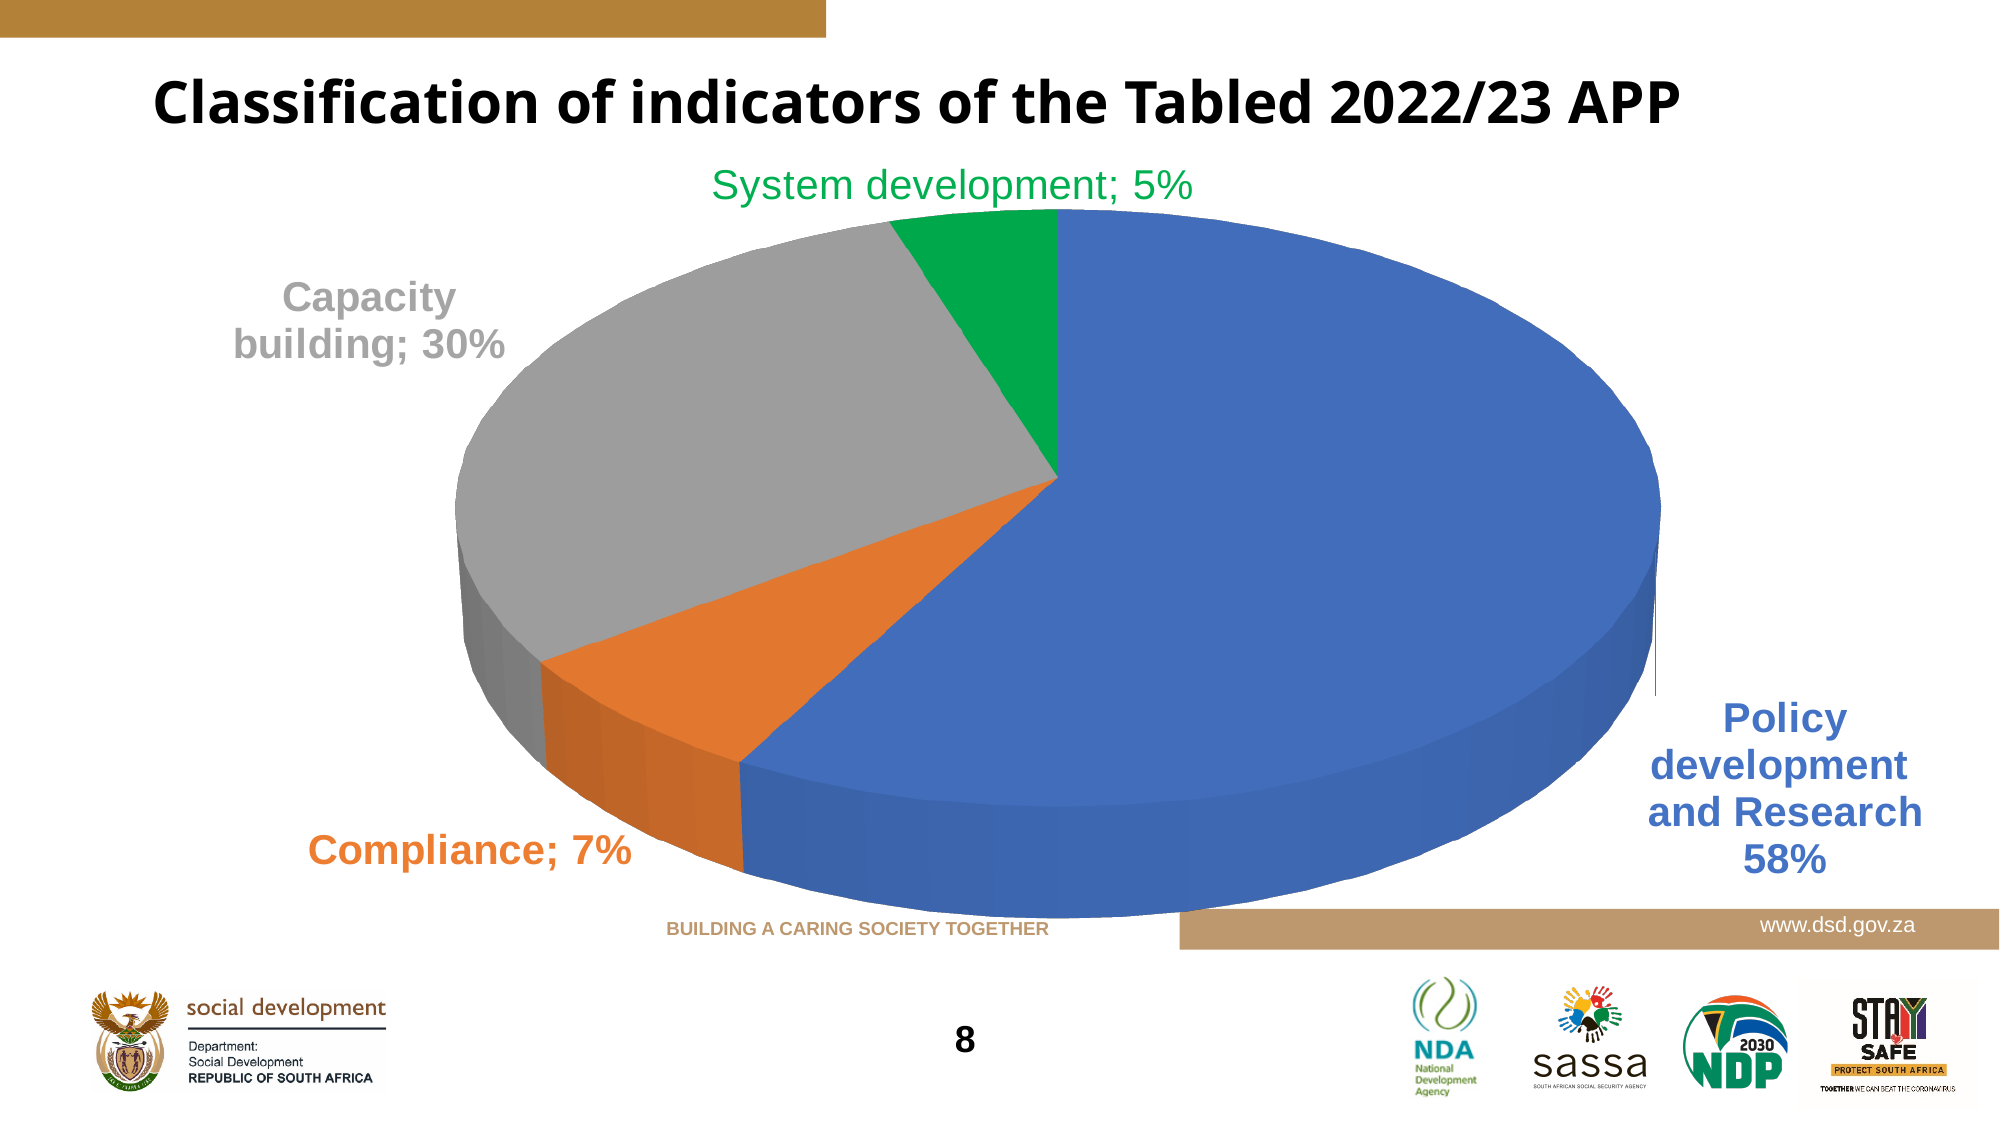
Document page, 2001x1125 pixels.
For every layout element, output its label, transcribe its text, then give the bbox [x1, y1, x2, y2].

picture [1797, 980, 1979, 1109]
picture [86, 964, 392, 1125]
picture [1399, 967, 1490, 1105]
text_box 8 [792, 1007, 1138, 1063]
chart [13, 136, 1981, 944]
title Classification of indicators of the Tabled 2022/23 APP [137, 87, 1863, 136]
